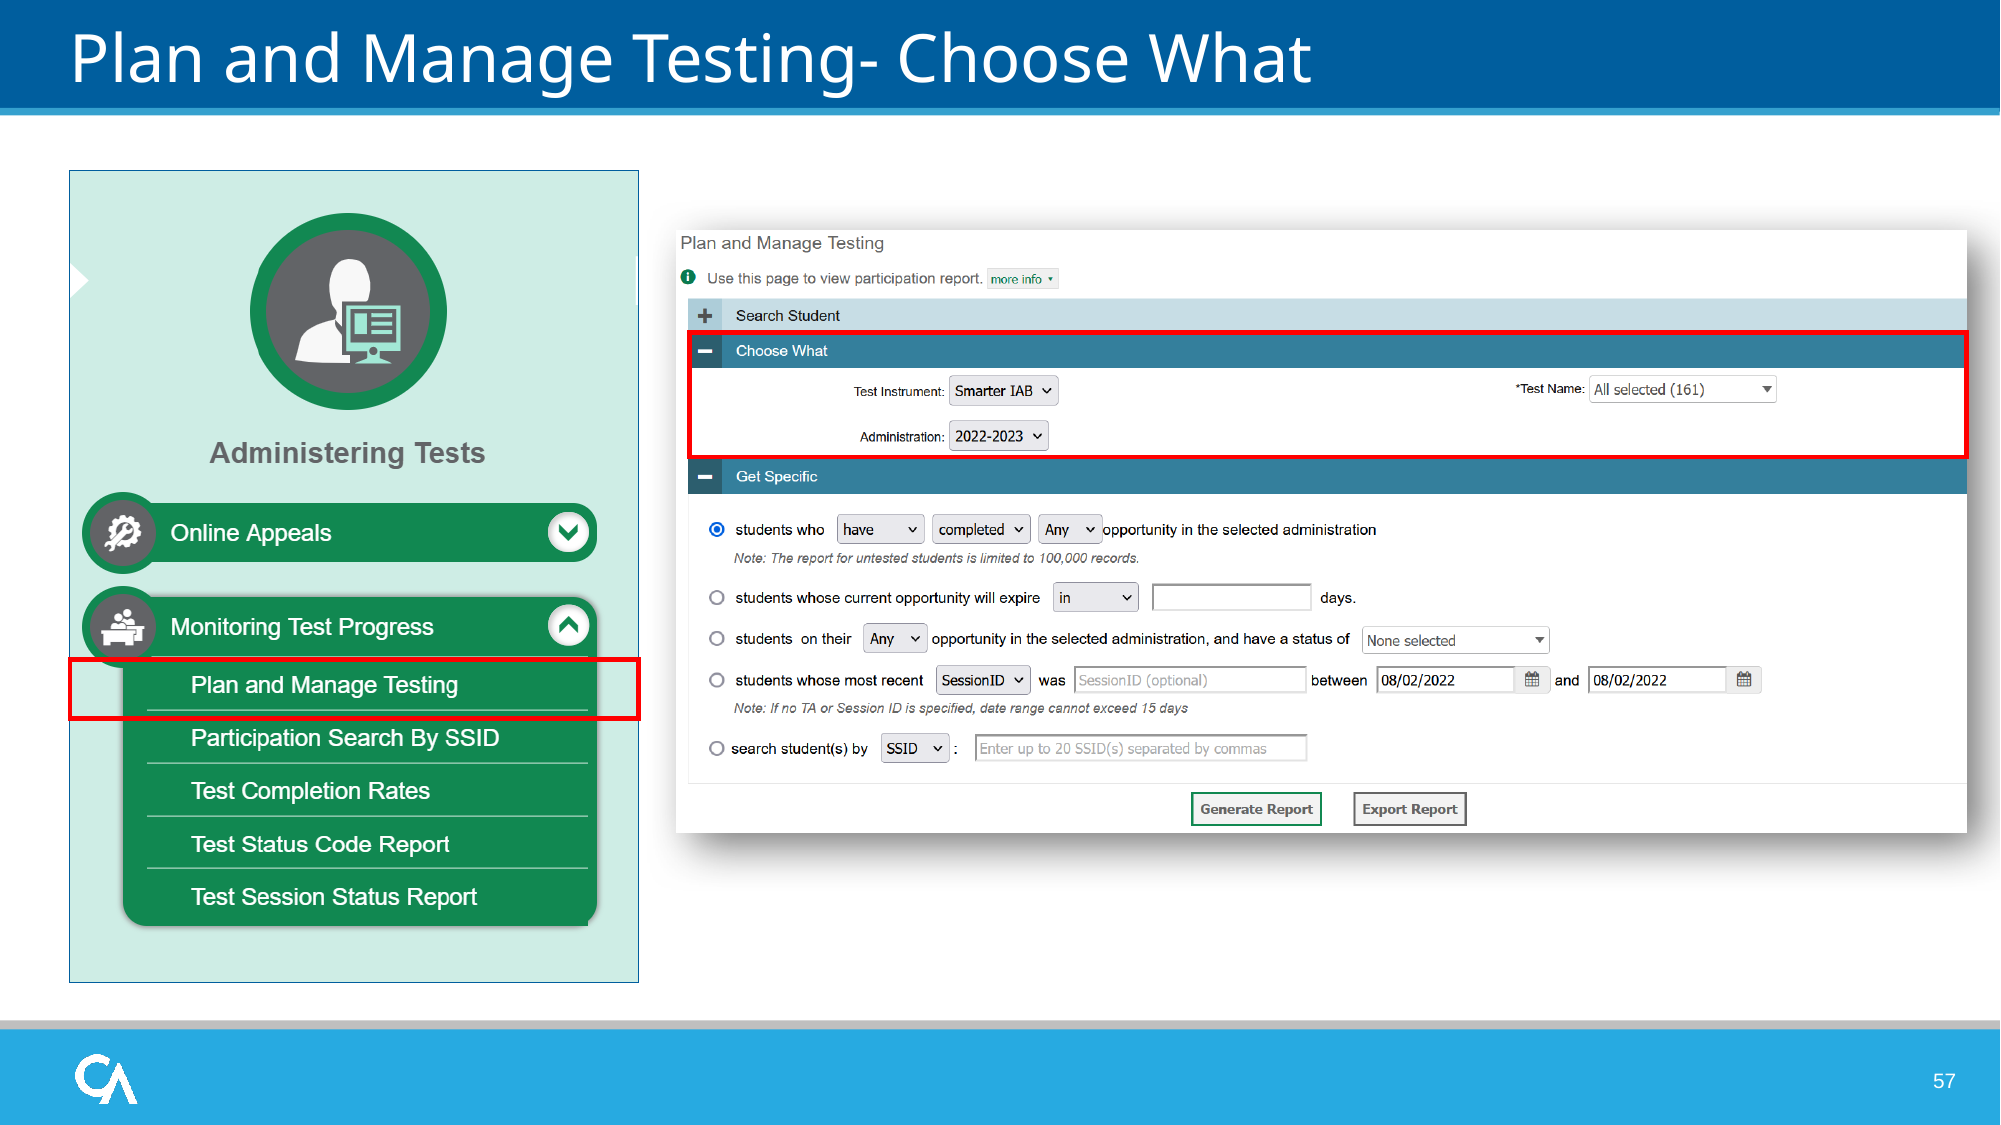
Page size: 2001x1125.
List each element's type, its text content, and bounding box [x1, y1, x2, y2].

slide_number 57 [1855, 1057, 1972, 1103]
picture [676, 230, 1967, 833]
picture [75, 1054, 138, 1104]
title Plan and Manage Testing- Choose What [69, 10, 1878, 96]
picture [69, 170, 639, 983]
